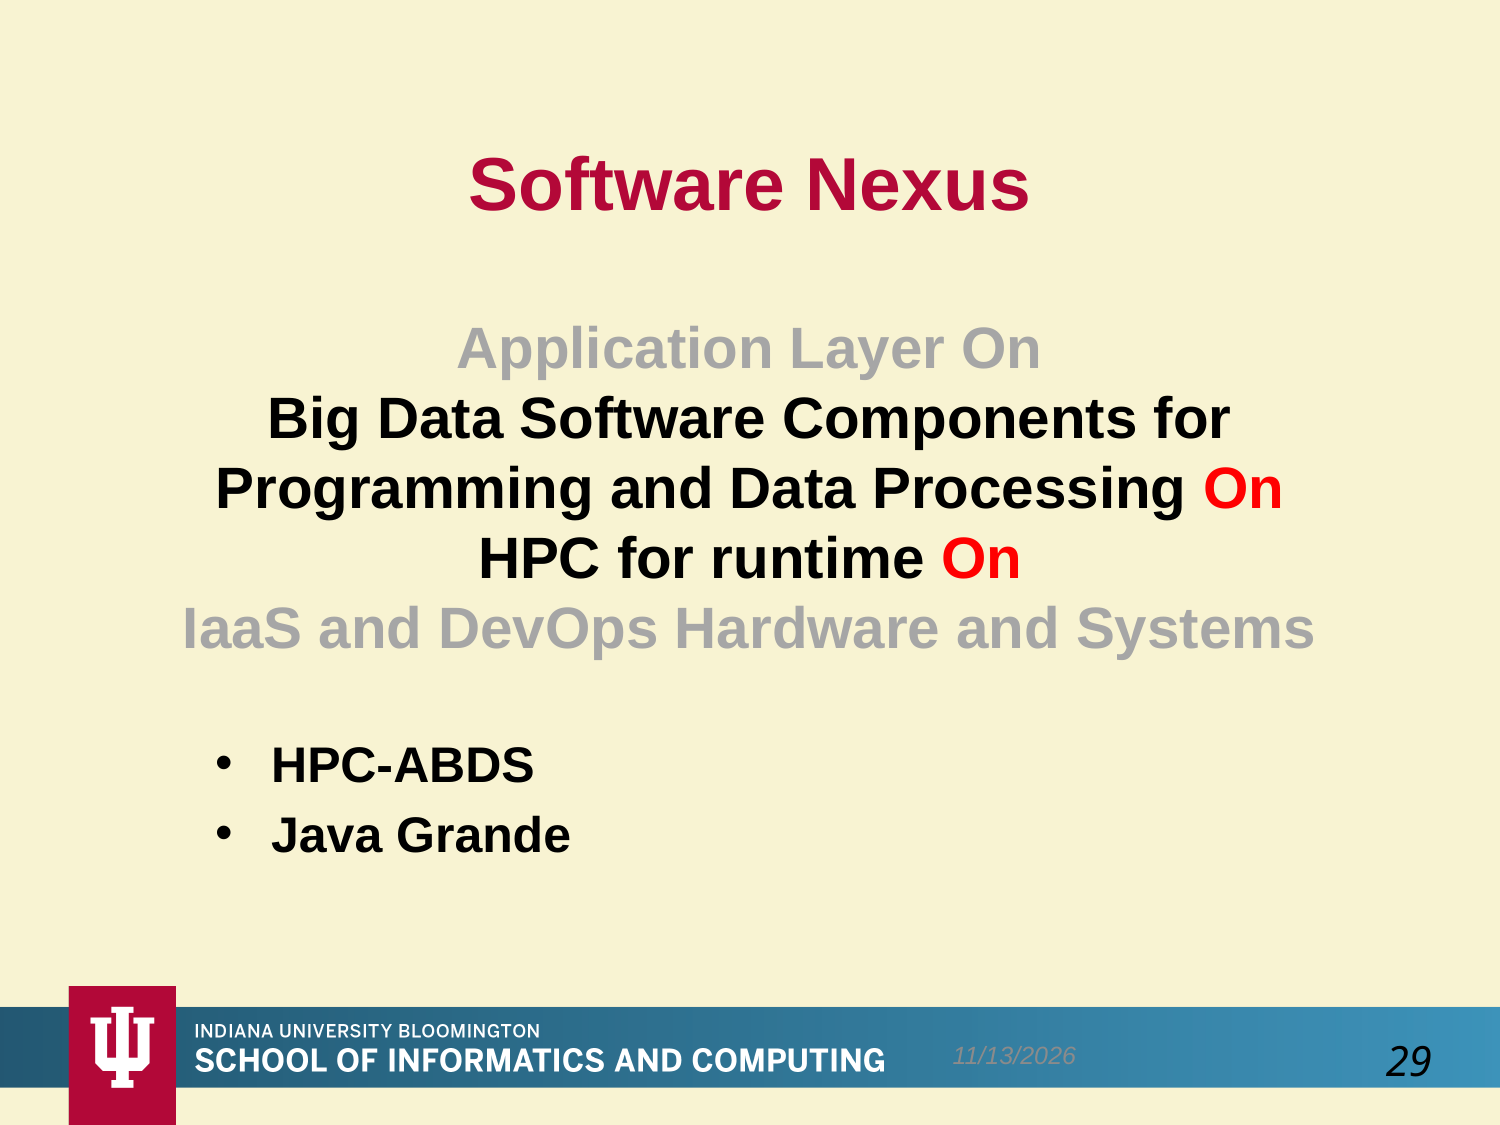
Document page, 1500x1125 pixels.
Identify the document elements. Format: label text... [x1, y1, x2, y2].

slide_number 29 [1371, 1026, 1479, 1076]
picture [0, 986, 1500, 1125]
subtitle HPC-ABDS Java Grande [200, 725, 1250, 900]
title Software Nexus Application Layer On Big Data Software Components for Programming and Data Processing On HPC for runtime On IaaS and DevOps Hardware and Systems [112, 312, 1388, 554]
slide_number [937, 1024, 1275, 1085]
